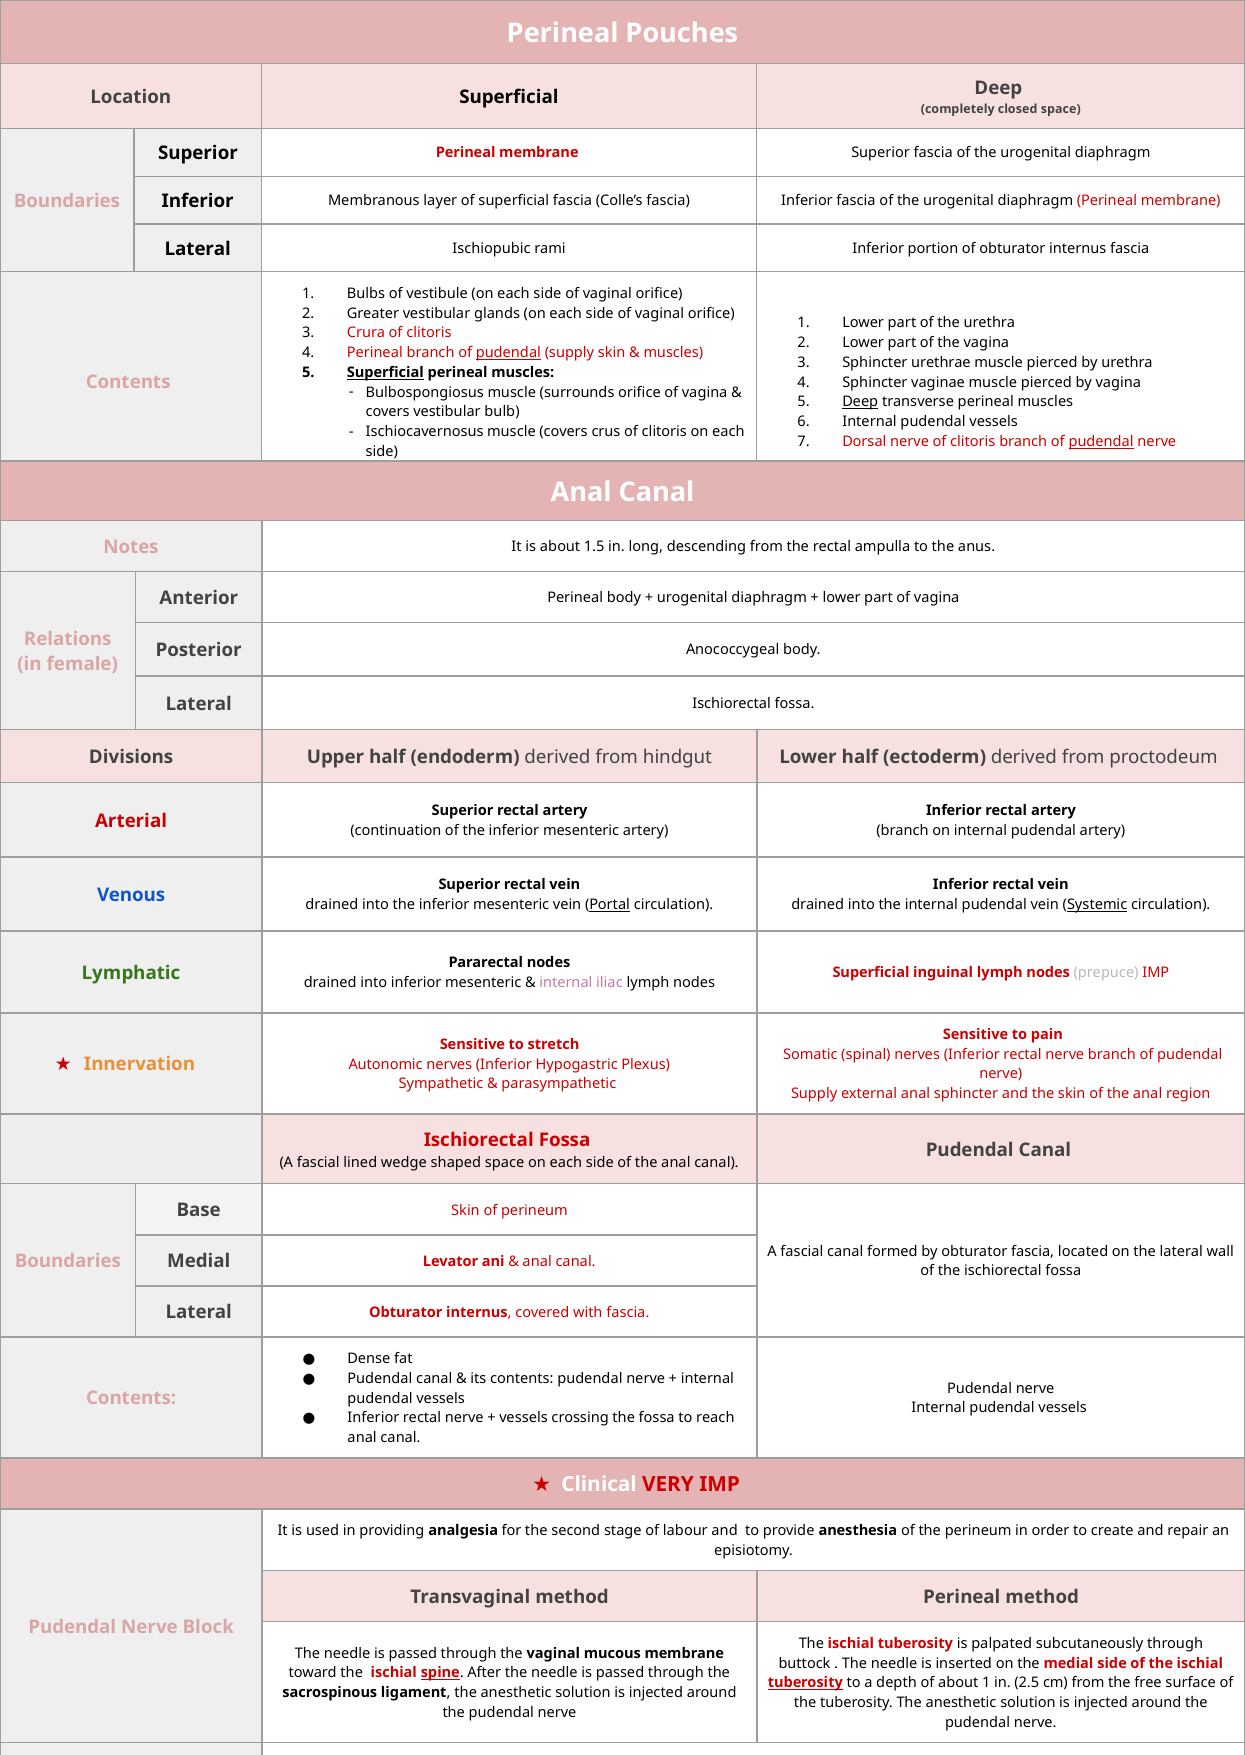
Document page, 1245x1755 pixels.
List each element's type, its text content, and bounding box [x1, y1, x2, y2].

table_cell The ischial tuberosity is palpated subcutaneously through buttock . The needle is inserted on the medial side of the ischial tuberosity to a depth of about 1 in. (2.5 cm) from the free surface of the tuberosity. The anesthetic solution is injected around the pudendal nerve. [758, 1622, 1244, 1742]
table_cell Lateral [136, 1287, 261, 1336]
table_cell Lateral [135, 225, 261, 271]
table_cell Skin of perineum [263, 1184, 756, 1234]
table_cell Lateral [136, 677, 261, 729]
table_cell Lower part of the urethra Lower part of the vagina Sphincter urethrae muscle pierced by urethra Sphincter vaginae muscle pierced by vagina Deep transverse perineal muscles Internal pudendal vessels Dorsal nerve of clitoris branch of pudendal nerve [757, 272, 1244, 460]
table_cell Relations (in female) [1, 572, 135, 729]
table_cell Pudendal nerve Internal pudendal vessels [758, 1338, 1244, 1457]
table_cell Upper half (endoderm) derived from hindgut [263, 730, 756, 782]
table_cell Posterior [136, 623, 261, 675]
table_cell Boundaries [1, 1184, 135, 1336]
table_cell Contents [1, 272, 261, 460]
table_cell A fascial canal formed by obturator fascia, located on the lateral wall of the ischiorectal fossa [758, 1184, 1244, 1336]
table_header Anal Canal [1, 462, 1244, 520]
table_cell Pararectal nodes drained into inferior mesenteric & internal iliac lymph nodes [263, 932, 756, 1012]
table_cell It is used in providing analgesia for the second stage of labour and to provide anesthesia of the perineum in order to create and repair an episiotomy. [263, 1510, 1244, 1570]
table_cell Levator ani & anal canal. [263, 1236, 756, 1285]
table_cell Transvaginal method [263, 1571, 756, 1621]
table_cell Superior [135, 129, 261, 176]
table_cell Pudendal Canal [758, 1115, 1244, 1183]
table_cell Perineal membrane [262, 129, 756, 176]
table_cell Superior rectal artery (continuation of the inferior mesenteric artery) [263, 783, 756, 856]
table_cell Divisions [1, 730, 261, 782]
table_cell Deep (completely closed space) [757, 64, 1244, 128]
table_cell Obturator internus, covered with fascia. [263, 1287, 756, 1336]
table_cell Anococcygeal body. [263, 623, 1244, 675]
table_cell Dense fat Pudendal canal & its contents: pudendal nerve + internal pudendal vessels Inferior rectal nerve + vessels crossing the fossa to reach anal canal. [263, 1338, 756, 1457]
table_cell Clinical VERY IMP [1, 1459, 1244, 1508]
table_cell Superior fascia of the urogenital diaphragm [757, 129, 1244, 176]
table_cell Pudendal Nerve Block [1, 1510, 261, 1742]
table_cell The needle is passed through the vaginal mucous membrane toward the ischial spine. After the needle is passed through the sacrospinous ligament, the anesthetic solution is injected around the pudendal nerve [263, 1622, 756, 1742]
table_cell Superficial inguinal lymph nodes (prepuce) IMP [758, 932, 1244, 1012]
table_cell It is about 1.5 in. long, descending from the rectal ampulla to the anus. [263, 521, 1244, 571]
table_header Perineal Pouches [1, 1, 1244, 63]
table_cell Superficial [262, 64, 756, 128]
table_cell Inferior fascia of the urogenital diaphragm (Perineal membrane) [757, 177, 1244, 223]
table_cell Lower half (ectoderm) derived from proctodeum [758, 730, 1244, 782]
table_cell Inferior rectal vein drained into the internal pudendal vein (Systemic circulation). [758, 858, 1244, 930]
table_cell Sensitive to stretch Autonomic nerves (Inferior Hypogastric Plexus) Sympathetic & parasympathetic [263, 1014, 756, 1113]
table_cell Medial [136, 1236, 261, 1285]
table_cell Anterior [136, 572, 261, 622]
table_cell Venous [1, 858, 261, 930]
table_cell Perineal body + urogenital diaphragm + lower part of vagina [263, 572, 1244, 622]
table_cell Perineal method [758, 1571, 1244, 1621]
table_cell Lymphatic [1, 932, 261, 1012]
table_cell Episiotomy [1, 1743, 261, 1755]
table_cell Superior rectal vein drained into the inferior mesenteric vein (Portal circulation). [263, 858, 756, 930]
table_cell Arterial [1, 783, 261, 856]
table_cell Sensitive to pain Somatic (spinal) nerves (Inferior rectal nerve branch of pudendal nerve) Supply external anal sphincter and the skin of the anal region [758, 1014, 1244, 1113]
table_cell Boundaries [1, 129, 133, 271]
table_cell Bulbs of vestibule (on each side of vaginal orifice) Greater vestibular glands (on each side of vaginal orifice) Crura of clitoris Perineal branch of pudendal (supply skin & muscles) Superficial perineal muscles: Bulbospongiosus muscle (surrounds orifice of vagina & covers vestibular bulb) Ischiocavernosus muscle (covers crus of clitoris on each side) Superficial transverse perineal muscles [262, 272, 756, 460]
table_cell A surgically planned incision on the perineum and the posterior vaginal wall during second stage of labor to prevent perineal tear. [263, 1743, 1244, 1755]
table_cell Inferior rectal artery (branch on internal pudendal artery) [758, 783, 1244, 856]
table_cell Innervation [1, 1014, 261, 1113]
table_cell Contents: [1, 1338, 261, 1457]
table_cell Notes [1, 521, 261, 571]
table_cell Ischiorectal Fossa (A fascial lined wedge shaped space on each side of the anal canal). [263, 1115, 756, 1183]
table_cell Inferior portion of obturator internus fascia [757, 225, 1244, 271]
table_cell [1, 1115, 261, 1183]
table_cell Ischiopubic rami [262, 225, 756, 271]
table_cell Ischiorectal fossa. [263, 677, 1244, 729]
table_cell Inferior [135, 177, 261, 223]
table_cell Membranous layer of superficial fascia (Colle’s fascia) [262, 177, 756, 223]
table_cell Location [1, 64, 261, 128]
table_cell Base [136, 1184, 261, 1234]
